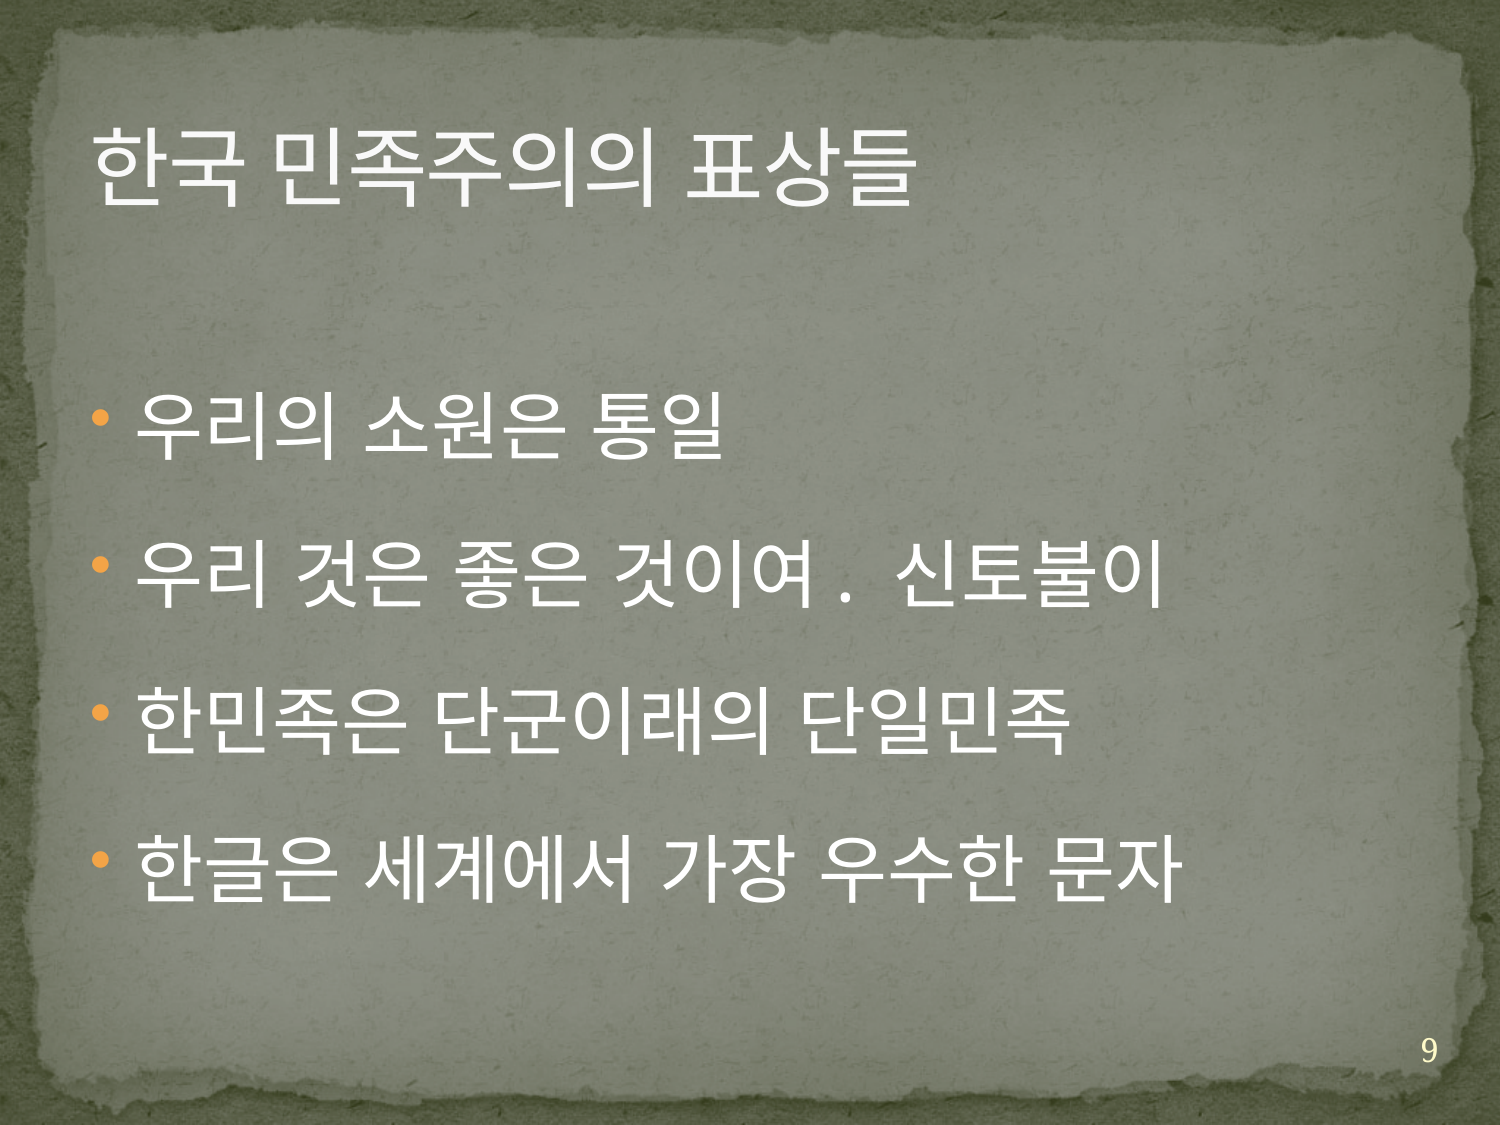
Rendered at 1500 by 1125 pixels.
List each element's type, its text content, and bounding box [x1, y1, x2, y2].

title 한국 민족주의의 표상들 [74, 24, 1425, 225]
slide_number 9 [1379, 1014, 1480, 1089]
list 우리의 소원은 통일 우리 것은 좋은 것이여. 신토불이 한민족은 단군이래의 단일민족 한글은 세계에서 가장 우수한 문자 [75, 249, 1425, 1000]
